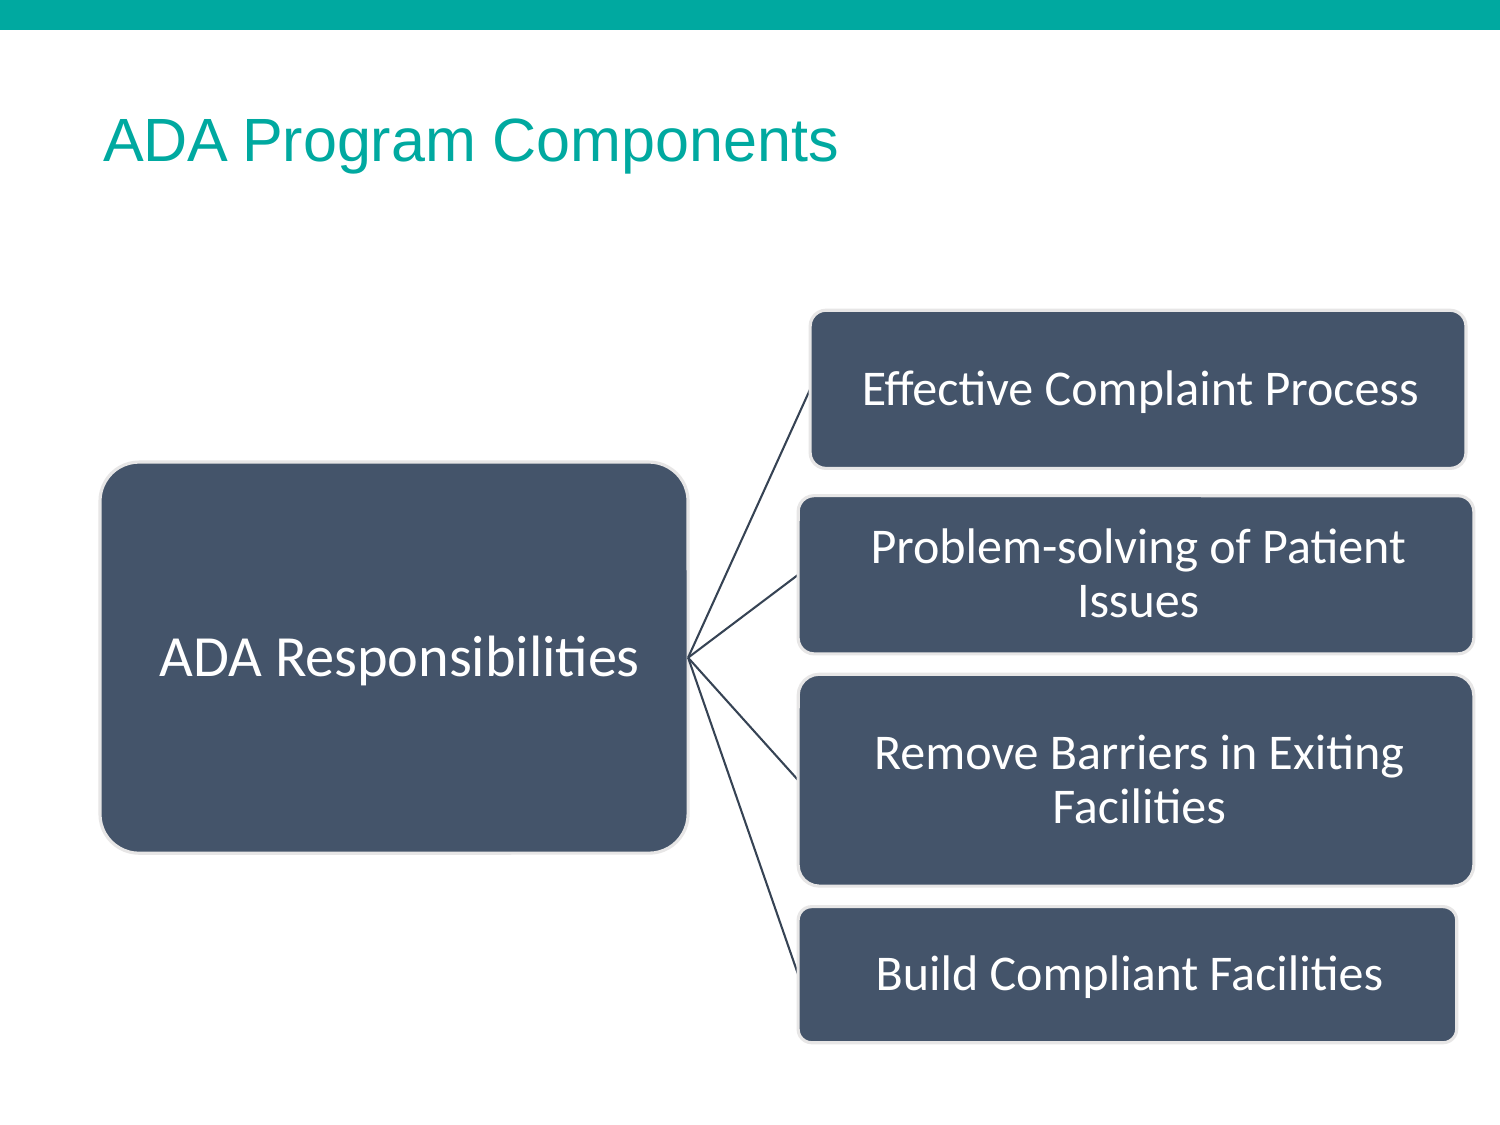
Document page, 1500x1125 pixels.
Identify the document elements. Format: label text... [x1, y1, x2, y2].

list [99, 234, 1475, 1125]
title ADA Program Components [103, 108, 1397, 234]
picture [0, 0, 1500, 1125]
